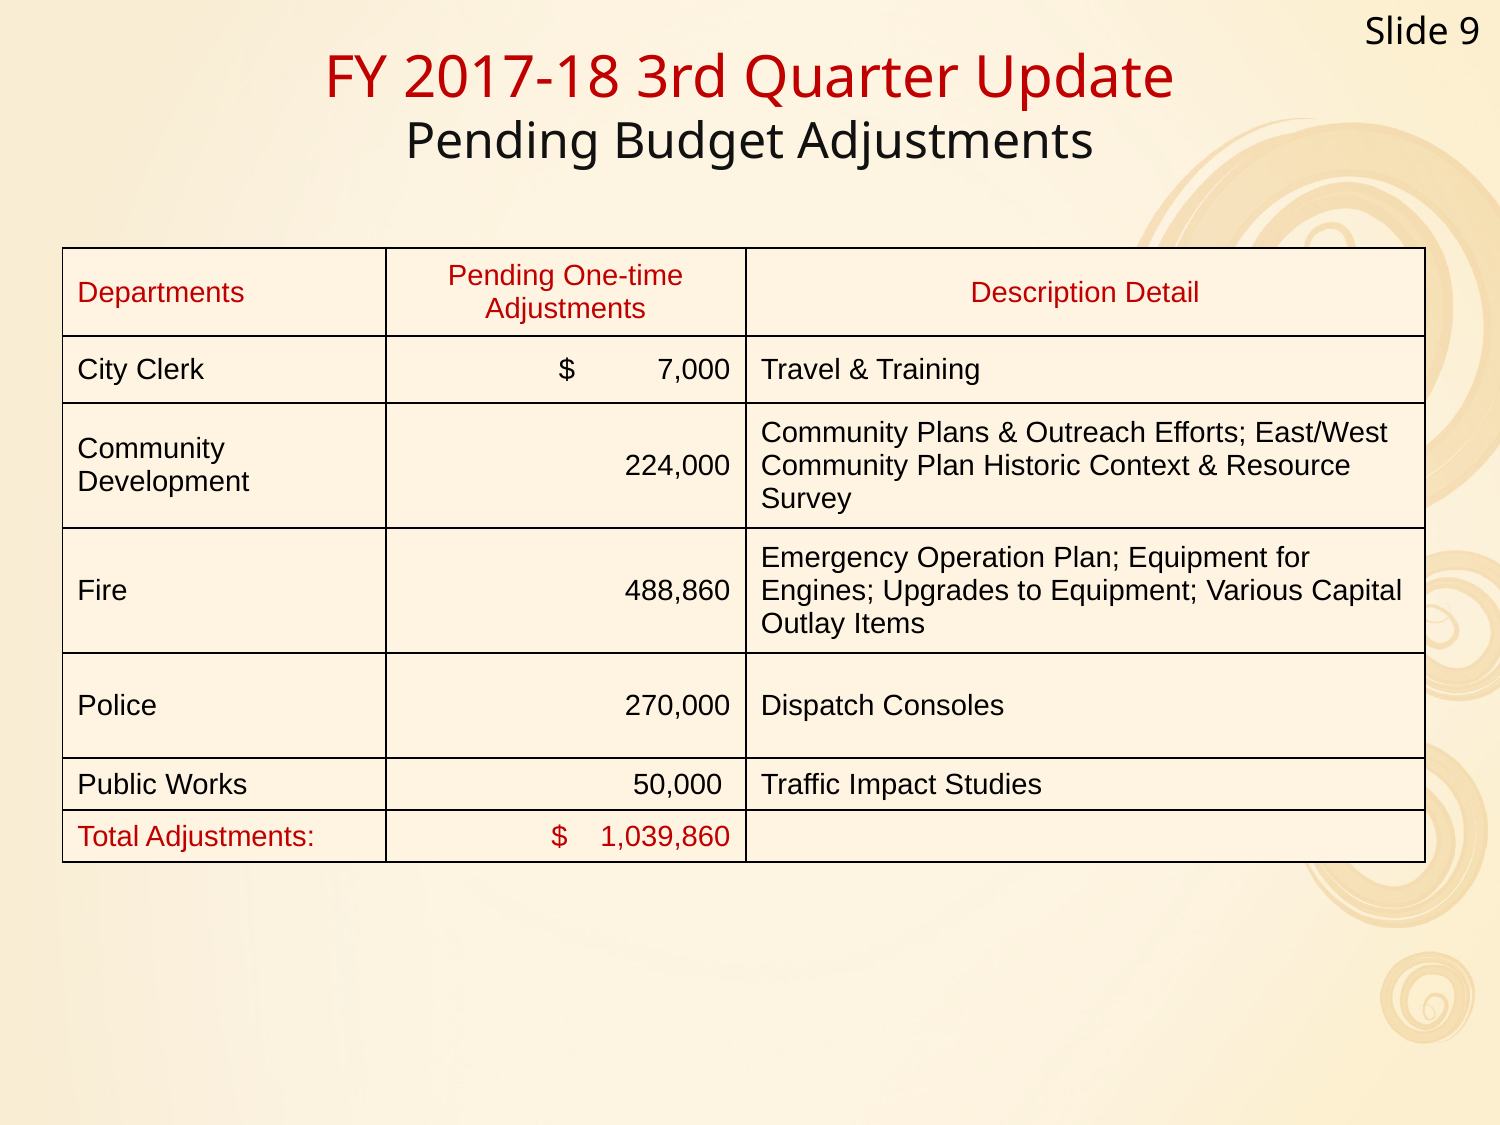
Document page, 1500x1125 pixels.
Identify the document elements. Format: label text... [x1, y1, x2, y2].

text_box Slide 9 [1349, 0, 1500, 75]
table_cell Community Plans & Outreach Efforts; East/West Community Plan Historic Context & Resource Survey [747, 404, 1424, 527]
table_cell City Clerk [63, 337, 385, 402]
table_header Pending One-time Adjustments [387, 249, 745, 335]
table_cell Fire [63, 529, 385, 652]
table_header Departments [63, 249, 385, 335]
picture [0, 0, 1500, 1125]
table_cell 488,860 [387, 529, 745, 652]
table_cell Police [63, 654, 385, 757]
table_header Description Detail [747, 249, 1424, 335]
table_cell 50,000 [387, 759, 745, 809]
table_cell Travel & Training [747, 337, 1424, 402]
table_cell $ 7,000 [387, 337, 745, 402]
title FY 2017-18 3rd Quarter Update Pending Budget Adjustments [75, 37, 1425, 171]
table_cell Community Development [63, 404, 385, 527]
table_cell $ 1,039,860 [387, 811, 745, 861]
table_cell [747, 811, 1424, 861]
table_cell Traffic Impact Studies [747, 759, 1424, 809]
table_cell 270,000 [387, 654, 745, 757]
table_cell Dispatch Consoles [747, 654, 1424, 757]
table_cell Public Works [63, 759, 385, 809]
table_cell 224,000 [387, 404, 745, 527]
table_cell Emergency Operation Plan; Equipment for Engines; Upgrades to Equipment; Various Capital Outlay Items [747, 529, 1424, 652]
table_cell Total Adjustments: [63, 811, 385, 861]
